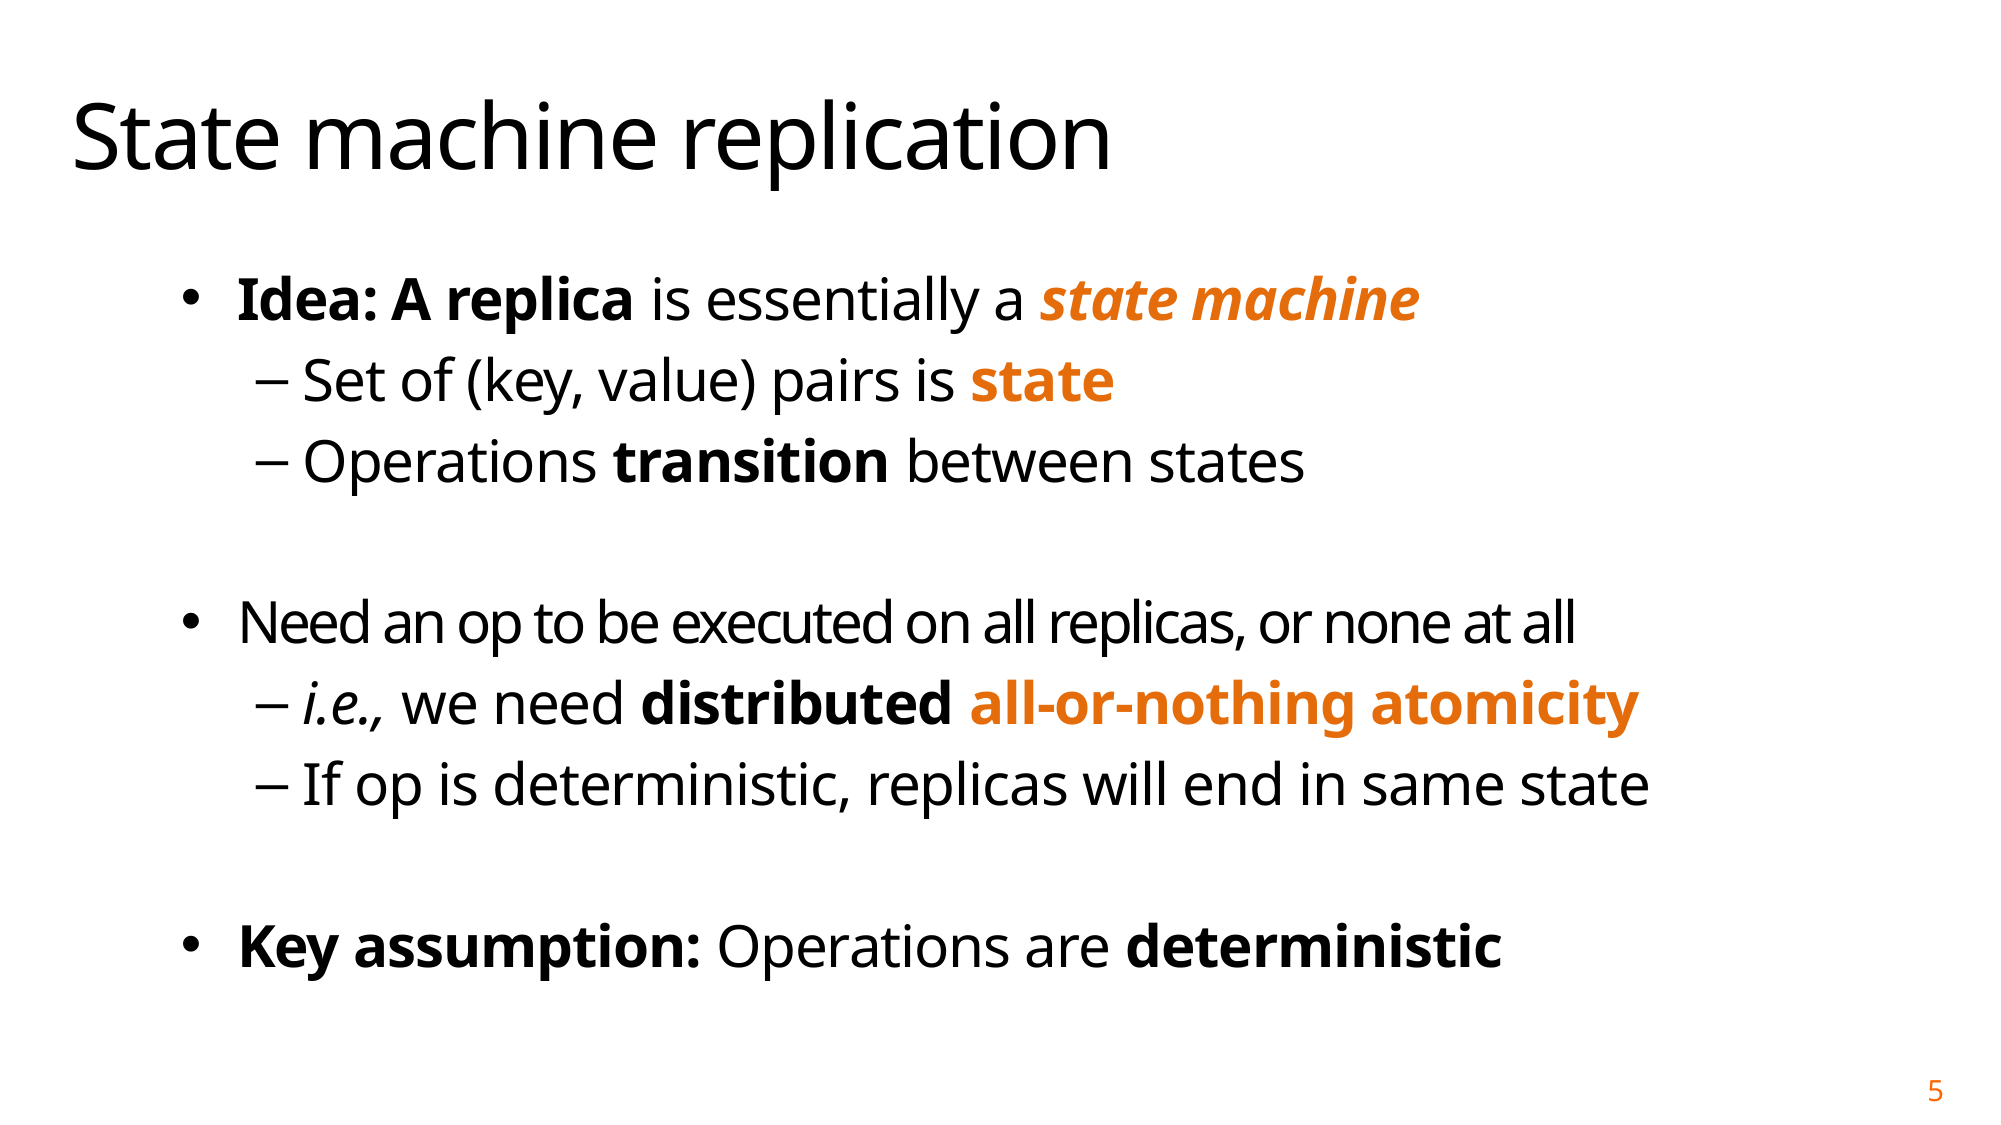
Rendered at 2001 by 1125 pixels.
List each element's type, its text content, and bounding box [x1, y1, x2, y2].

slide_number 5 [1483, 1074, 1950, 1110]
list Idea: A replica is essentially a state machine Set of (key, value) pairs is state Operations transition between states Need an op to be executed on all replicas, or none at all i.e., we need distributed all-or-nothing atomicity If op is deterministic, replicas will end in same state Key assumption: Operations are deterministic [174, 269, 1951, 1125]
title State machine replication [56, 19, 1951, 196]
